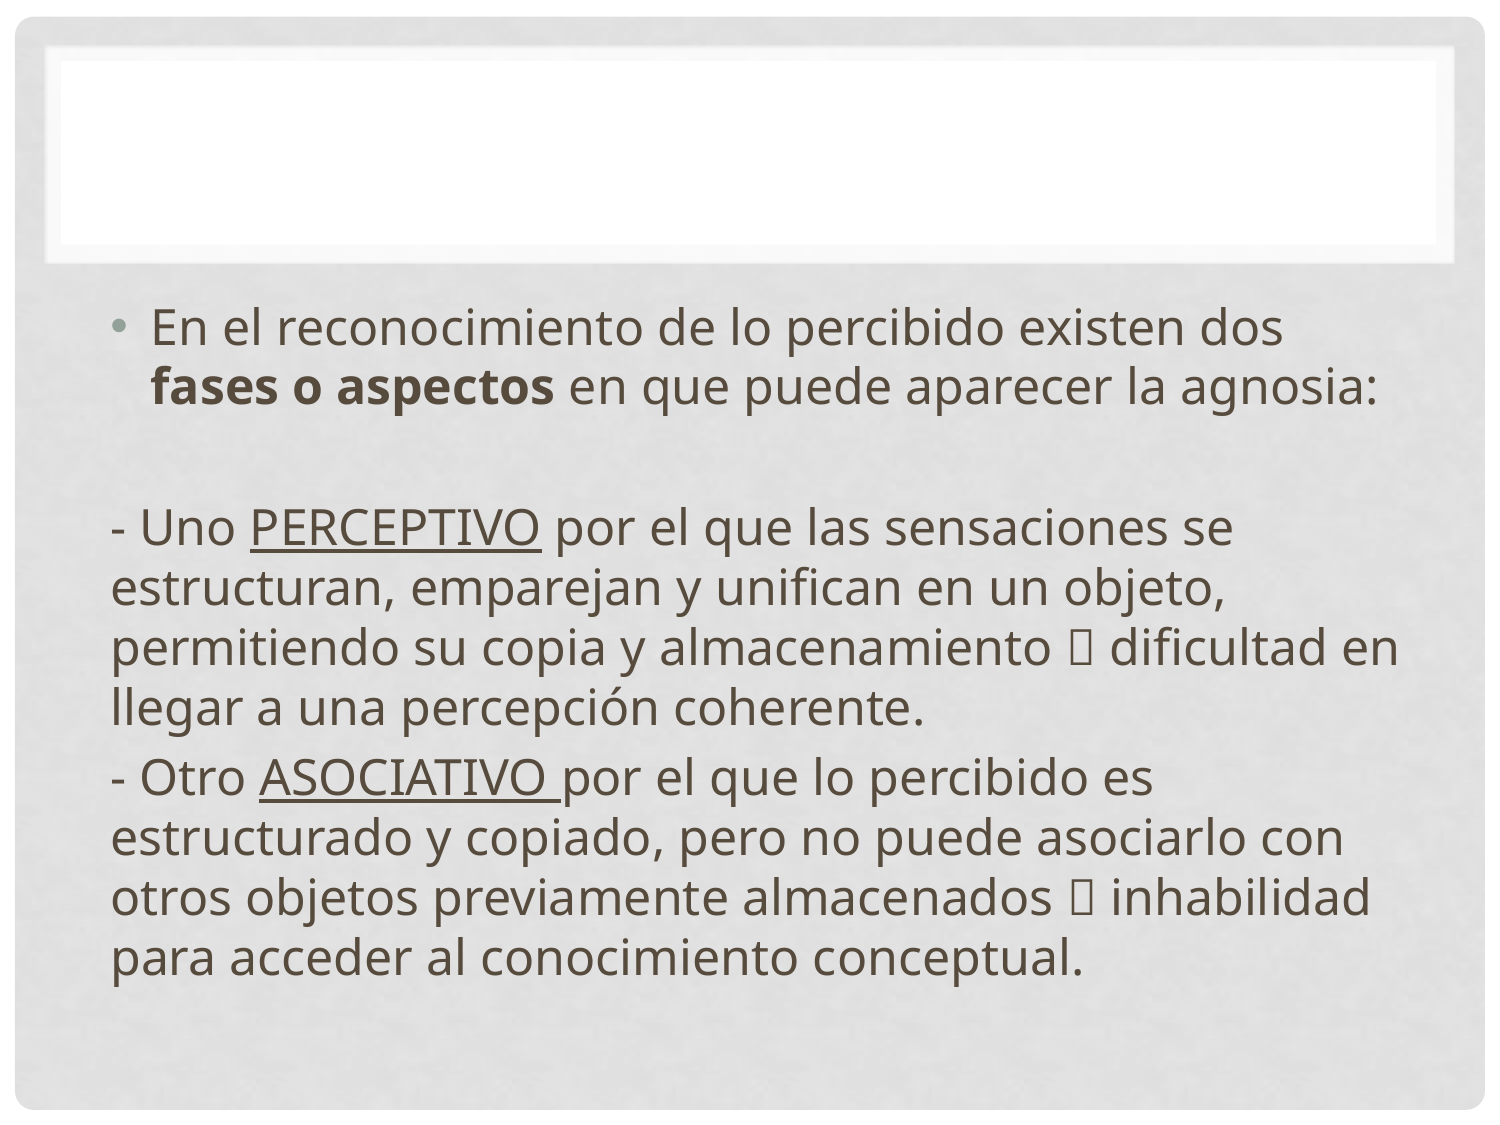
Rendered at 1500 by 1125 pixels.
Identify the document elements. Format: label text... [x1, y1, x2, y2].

list En el reconocimiento de lo percibido existen dos fases o aspectos en que puede aparecer la agnosia: - Uno PERCEPTIVO por el que las sensaciones se estructuran, emparejan y unifican en un objeto, permitiendo su copia y almacenamiento  dificultad en llegar a una percepción coherente. - Otro ASOCIATIVO por el que lo percibido es estructurado y copiado, pero no puede asociarlo con otros objetos previamente almacenados  inhabilidad para acceder al conocimiento conceptual. [75, 287, 1425, 1005]
